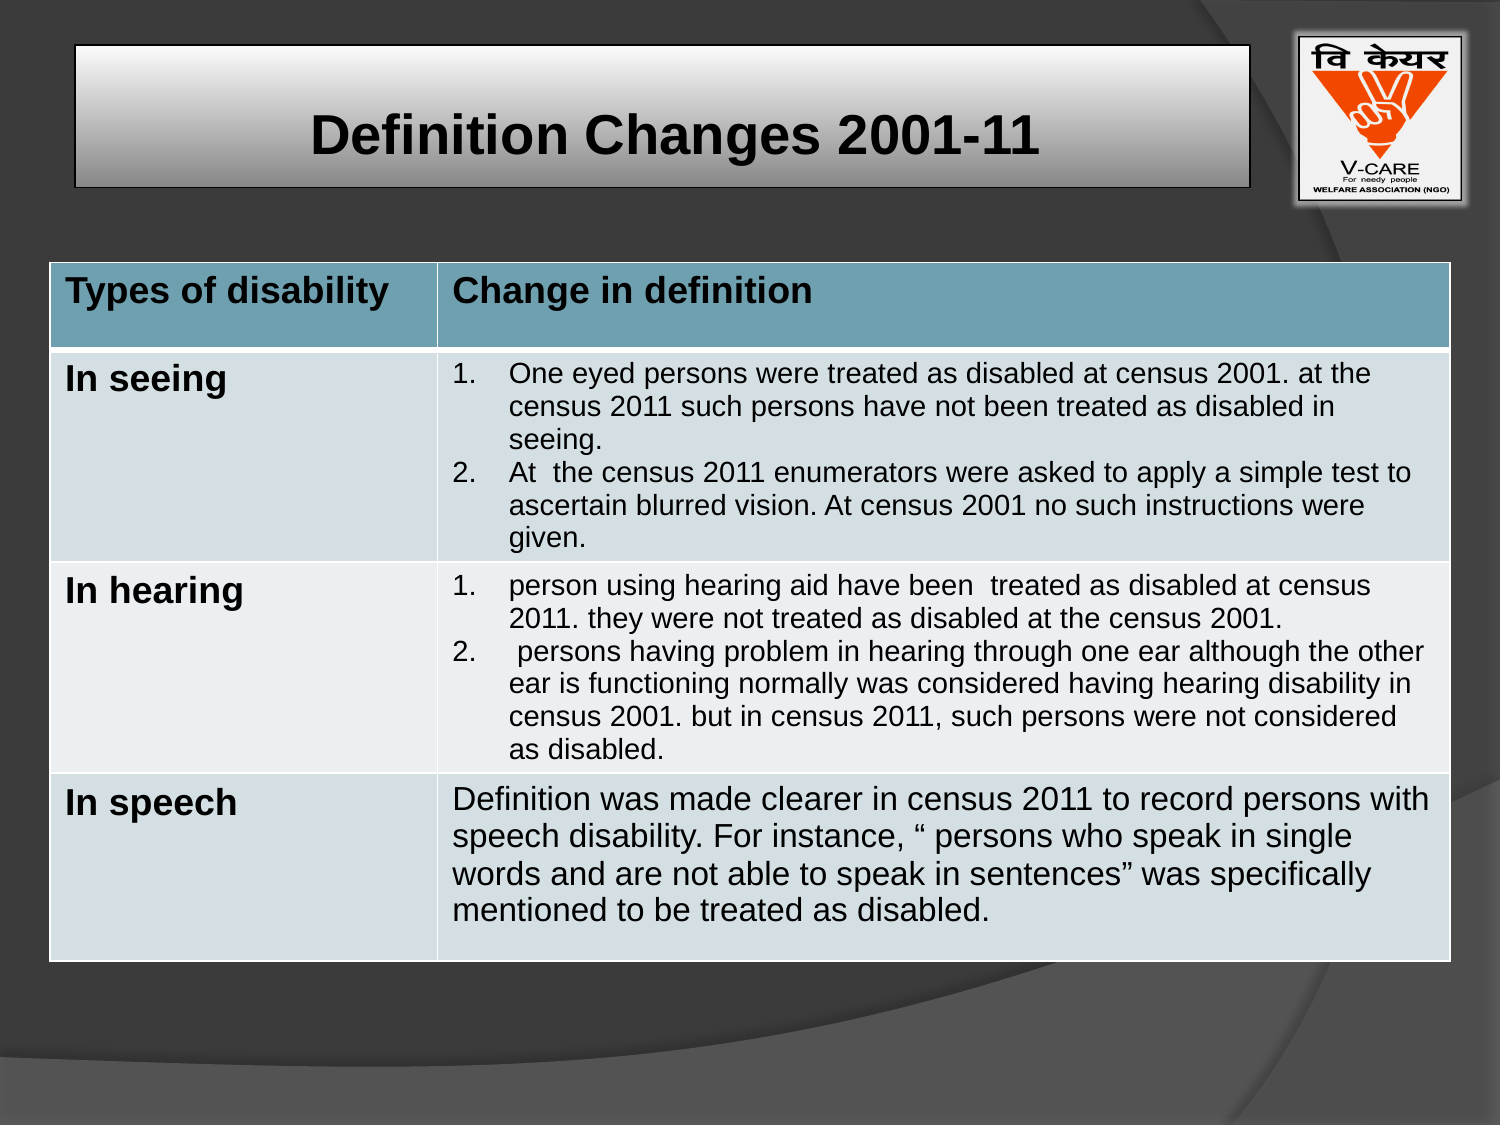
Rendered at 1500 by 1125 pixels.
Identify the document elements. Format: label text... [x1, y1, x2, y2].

table_cell In hearing [51, 563, 437, 772]
table_cell In speech [51, 774, 437, 960]
table_header Types of disability [51, 263, 437, 347]
table_cell person using hearing aid have been treated as disabled at census 2011. they were not treated as disabled at the census 2001. persons having problem in hearing through one ear although the other ear is functioning normally was considered having hearing disability in census 2001. but in census 2011, such persons were not considered as disabled. [438, 563, 1449, 772]
table_cell One eyed persons were treated as disabled at census 2001. at the census 2011 such persons have not been treated as disabled in seeing. At the census 2011 enumerators were asked to apply a simple test to ascertain blurred vision. At census 2001 no such instructions were given. [438, 353, 1449, 561]
picture [1299, 37, 1461, 201]
table_cell In seeing [51, 353, 437, 561]
table_header Change in definition [438, 263, 1449, 347]
title Definition Changes 2001-11 [74, 44, 1251, 188]
table_cell Definition was made clearer in census 2011 to record persons with speech disability. For instance, “ persons who speak in single words and are not able to speak in sentences” was specifically mentioned to be treated as disabled. [438, 774, 1449, 960]
